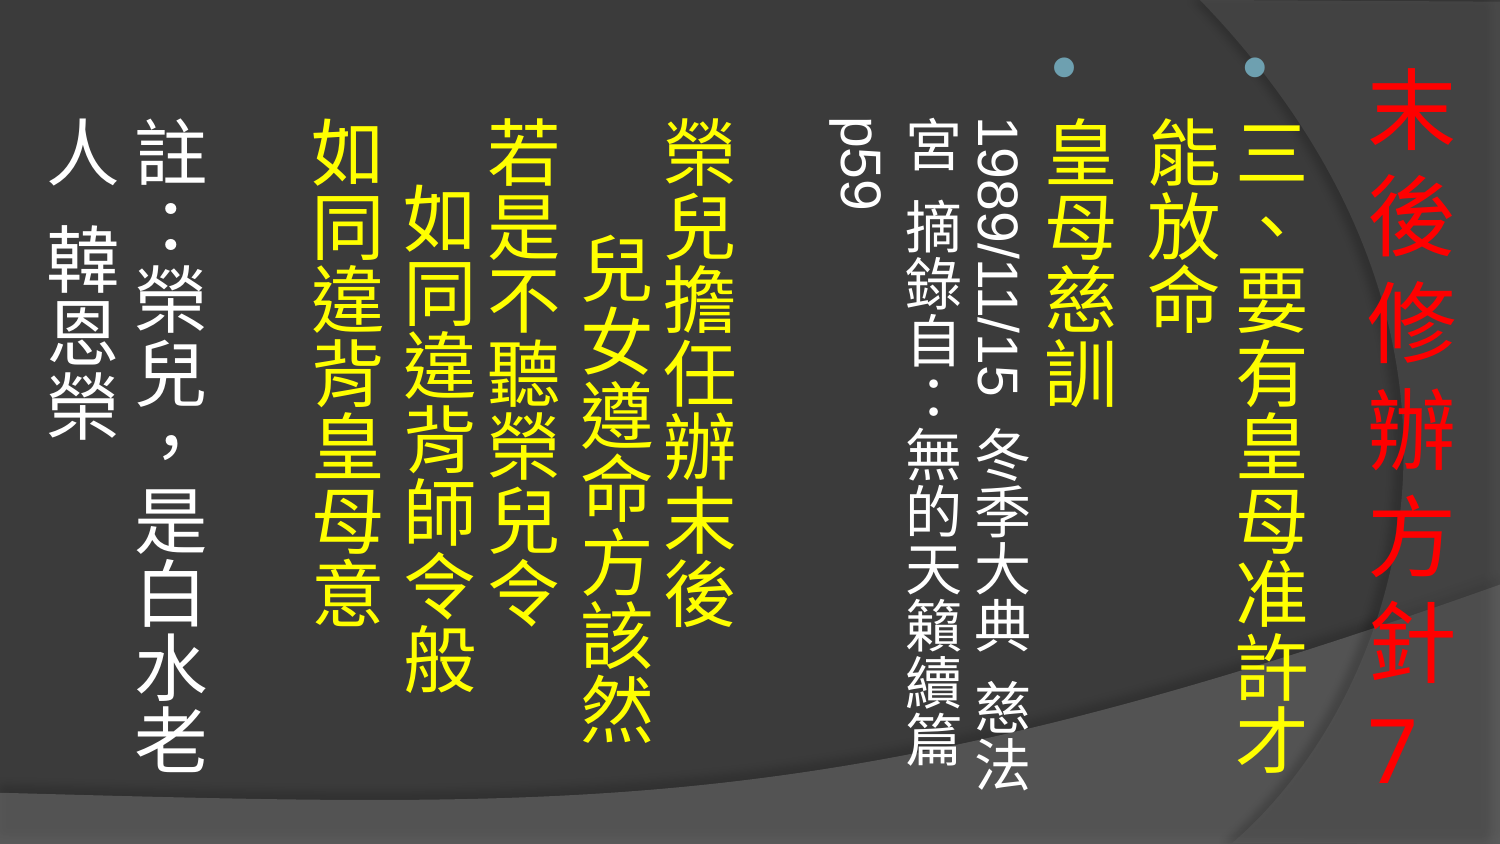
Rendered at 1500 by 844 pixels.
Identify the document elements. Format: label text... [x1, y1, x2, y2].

title 末後修辦方針 7 [1352, 43, 1473, 812]
list 三、要有皇母准許才能放命 皇母慈訓 1989/11/15 冬季大典 慈法宮 摘錄自：無的天籟續篇p59 榮兒擔任辦末後 兒女遵命方該然 若是不聽榮兒令 如同違背師令般 如同違背皇母意 註：榮兒，是白水老人 韓恩榮 [29, 33, 1329, 812]
